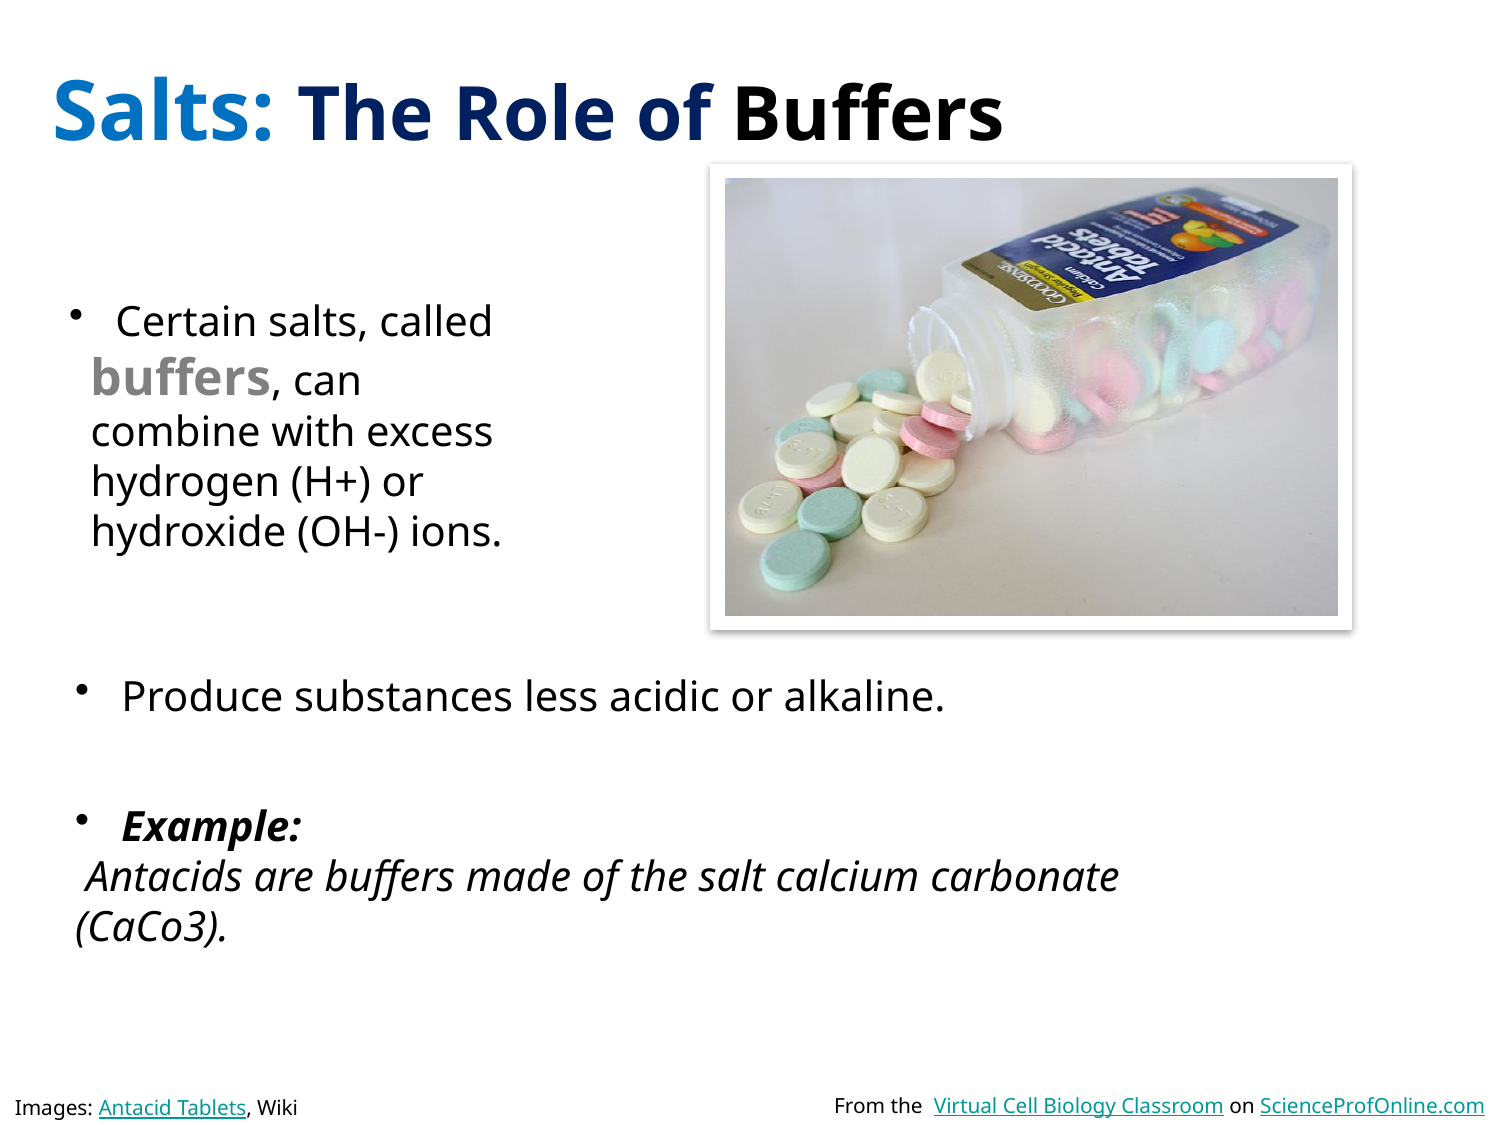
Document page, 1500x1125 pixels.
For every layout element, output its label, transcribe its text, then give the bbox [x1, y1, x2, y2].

text_box Images: Antacid Tablets, Wiki [0, 1087, 525, 1125]
list Salts: The Role of Buffers [37, 50, 1400, 213]
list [724, 177, 1338, 616]
text_box Produce substances less acidic or alkaline. Example: Antacids are buffers made of the salt calcium carbonate (CaCo3). [60, 662, 1286, 1058]
text_box From the Virtual Cell Biology Classroom on ScienceProfOnline.com [753, 1084, 1500, 1125]
text_box Certain salts, called buffers, can combine with excess hydrogen (H+) or hydroxide (OH-) ions. [54, 287, 638, 613]
